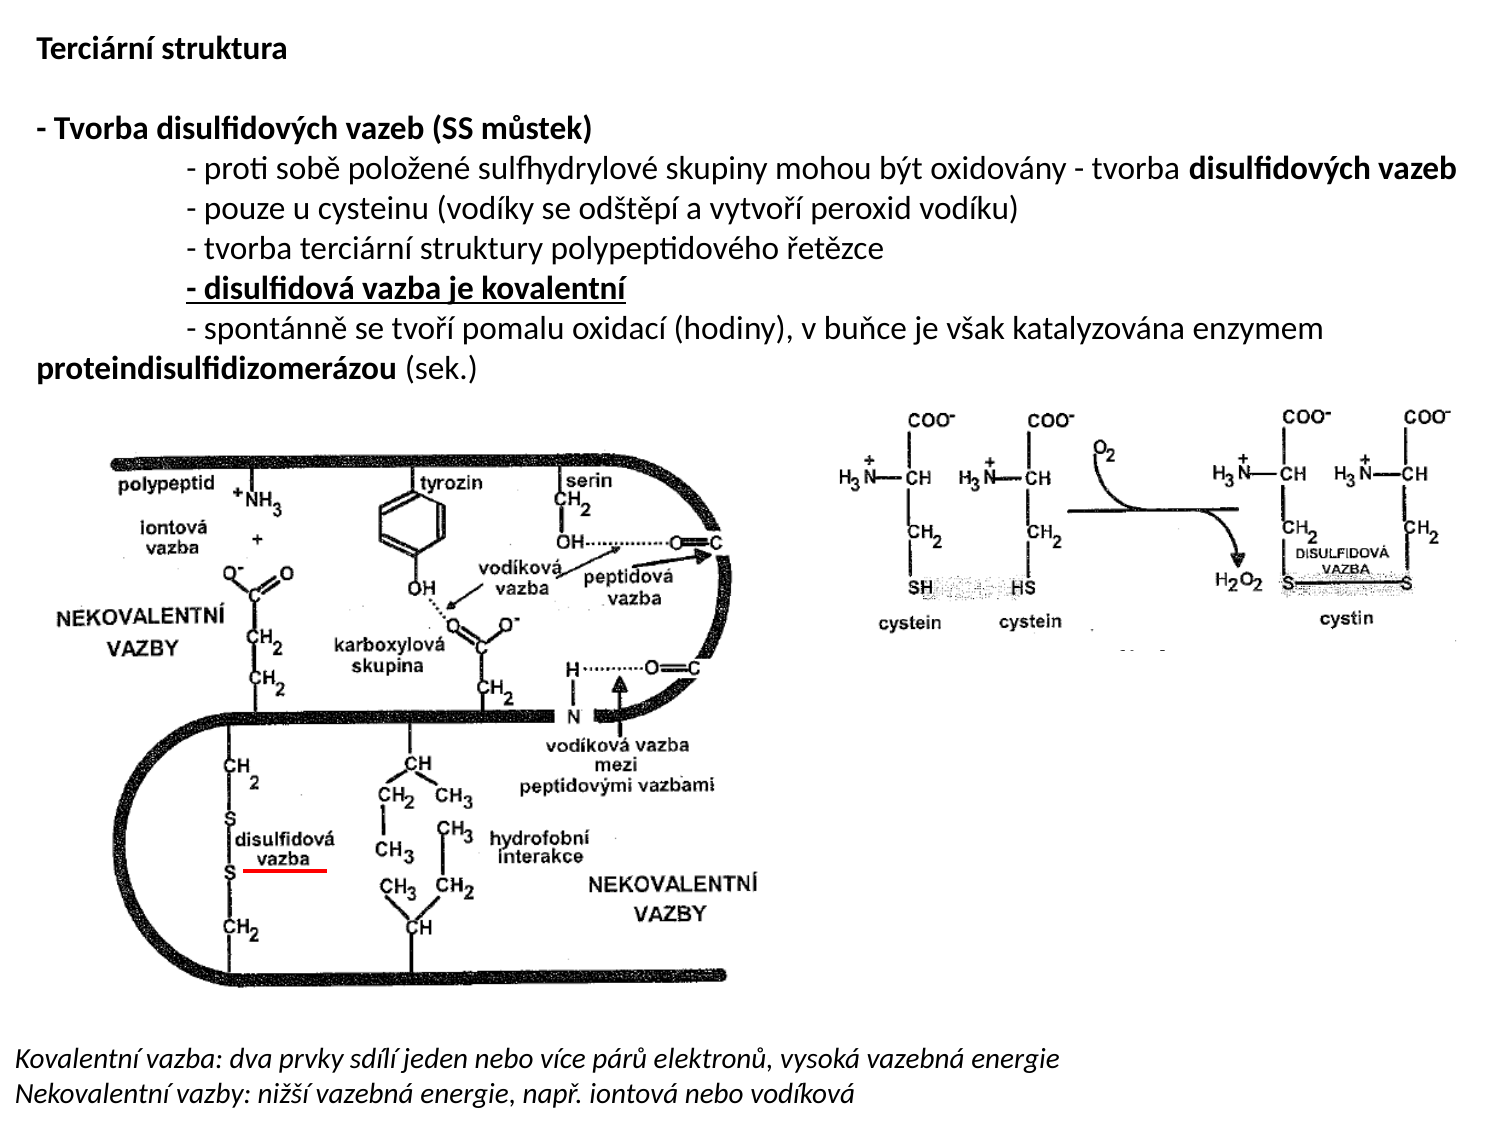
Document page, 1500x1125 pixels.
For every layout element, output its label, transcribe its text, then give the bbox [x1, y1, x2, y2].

picture [832, 397, 1457, 651]
picture [45, 444, 779, 1003]
text_box Terciární struktura - Tvorba disulfidových vazeb (SS můstek) - proti sobě položené sulfhydrylové skupiny mohou být oxidovány - tvorba disulfidových vazeb - pouze u cysteinu (vodíky se odštěpí a vytvoří peroxid vodíku) - tvorba terciární struktury polypeptidového řetězce - disulfidová vazba je kovalentní - spontánně se tvoří pomalu oxidací (hodiny), v buňce je však katalyzována enzymem proteindisulfidizomerázou (sek.) [21, 19, 1479, 394]
text_box Kovalentní vazba: dva prvky sdílí jeden nebo více párů elektronů, vysoká vazebná energie Nekovalentní vazby: nižší vazebná energie, např. iontová nebo vodíková [0, 1031, 1500, 1117]
